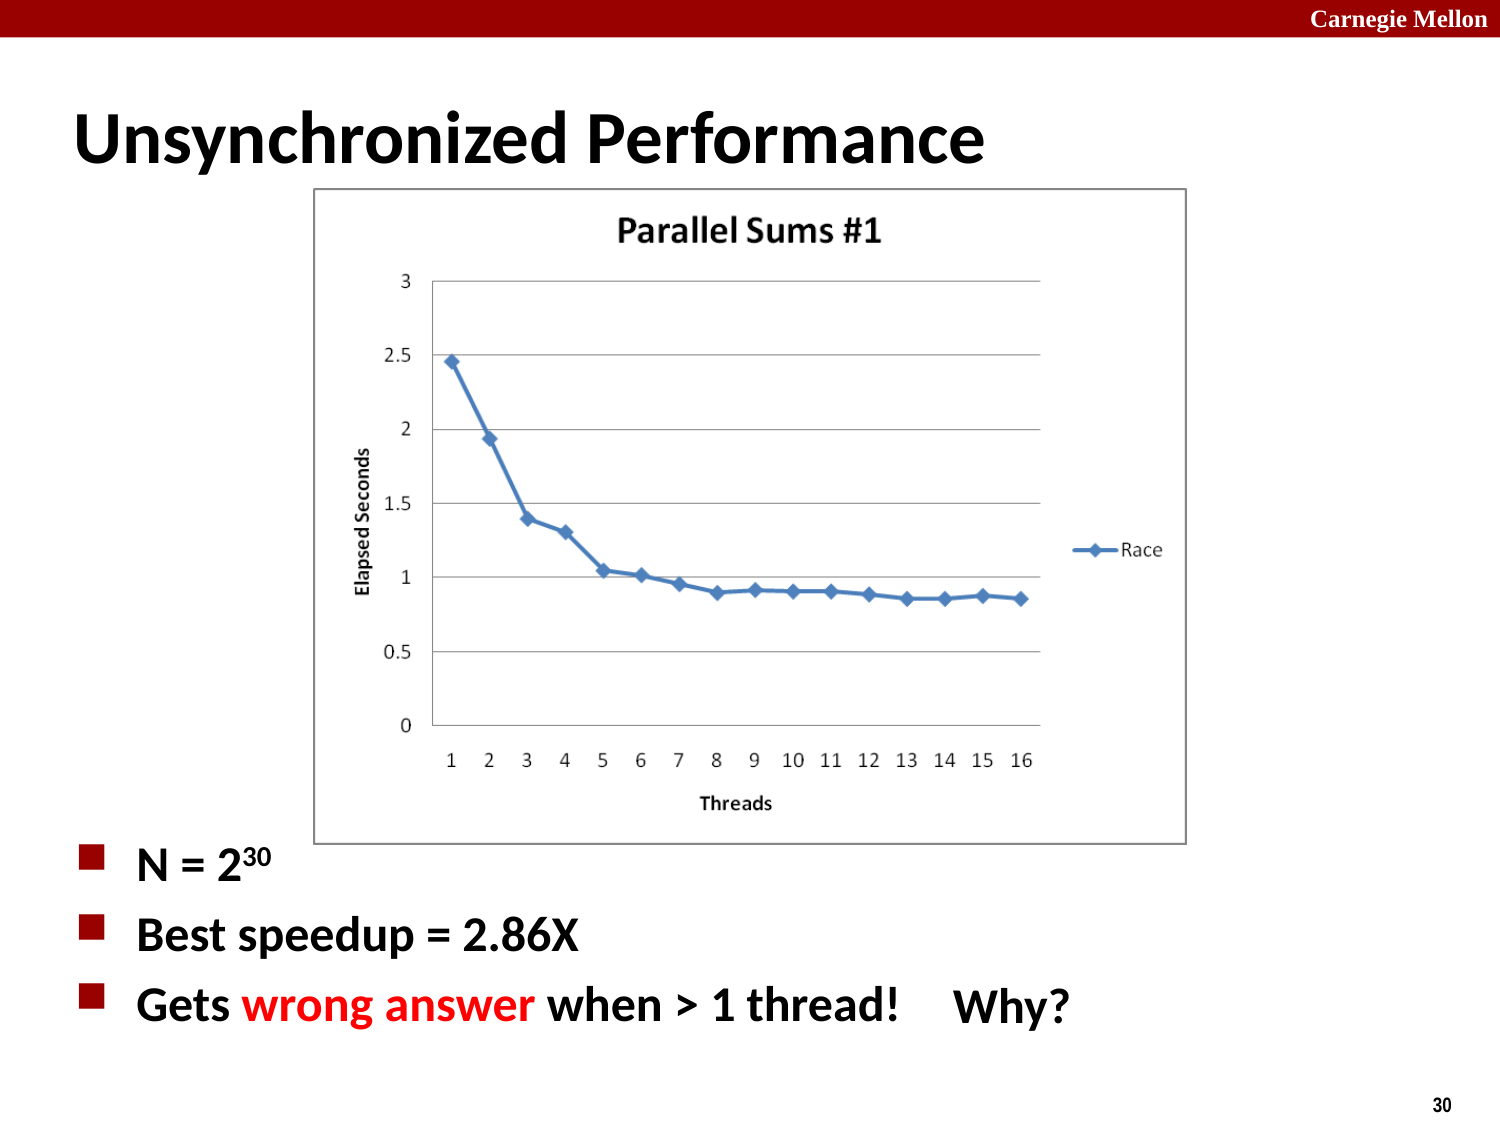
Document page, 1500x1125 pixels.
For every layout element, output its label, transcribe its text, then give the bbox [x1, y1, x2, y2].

title Unsynchronized Performance [58, 71, 1305, 197]
picture [312, 187, 1188, 846]
text_box Why? [938, 966, 1087, 1041]
list N = 230 Best speedup = 2.86X Gets wrong answer when > 1 thread! [64, 823, 1361, 988]
